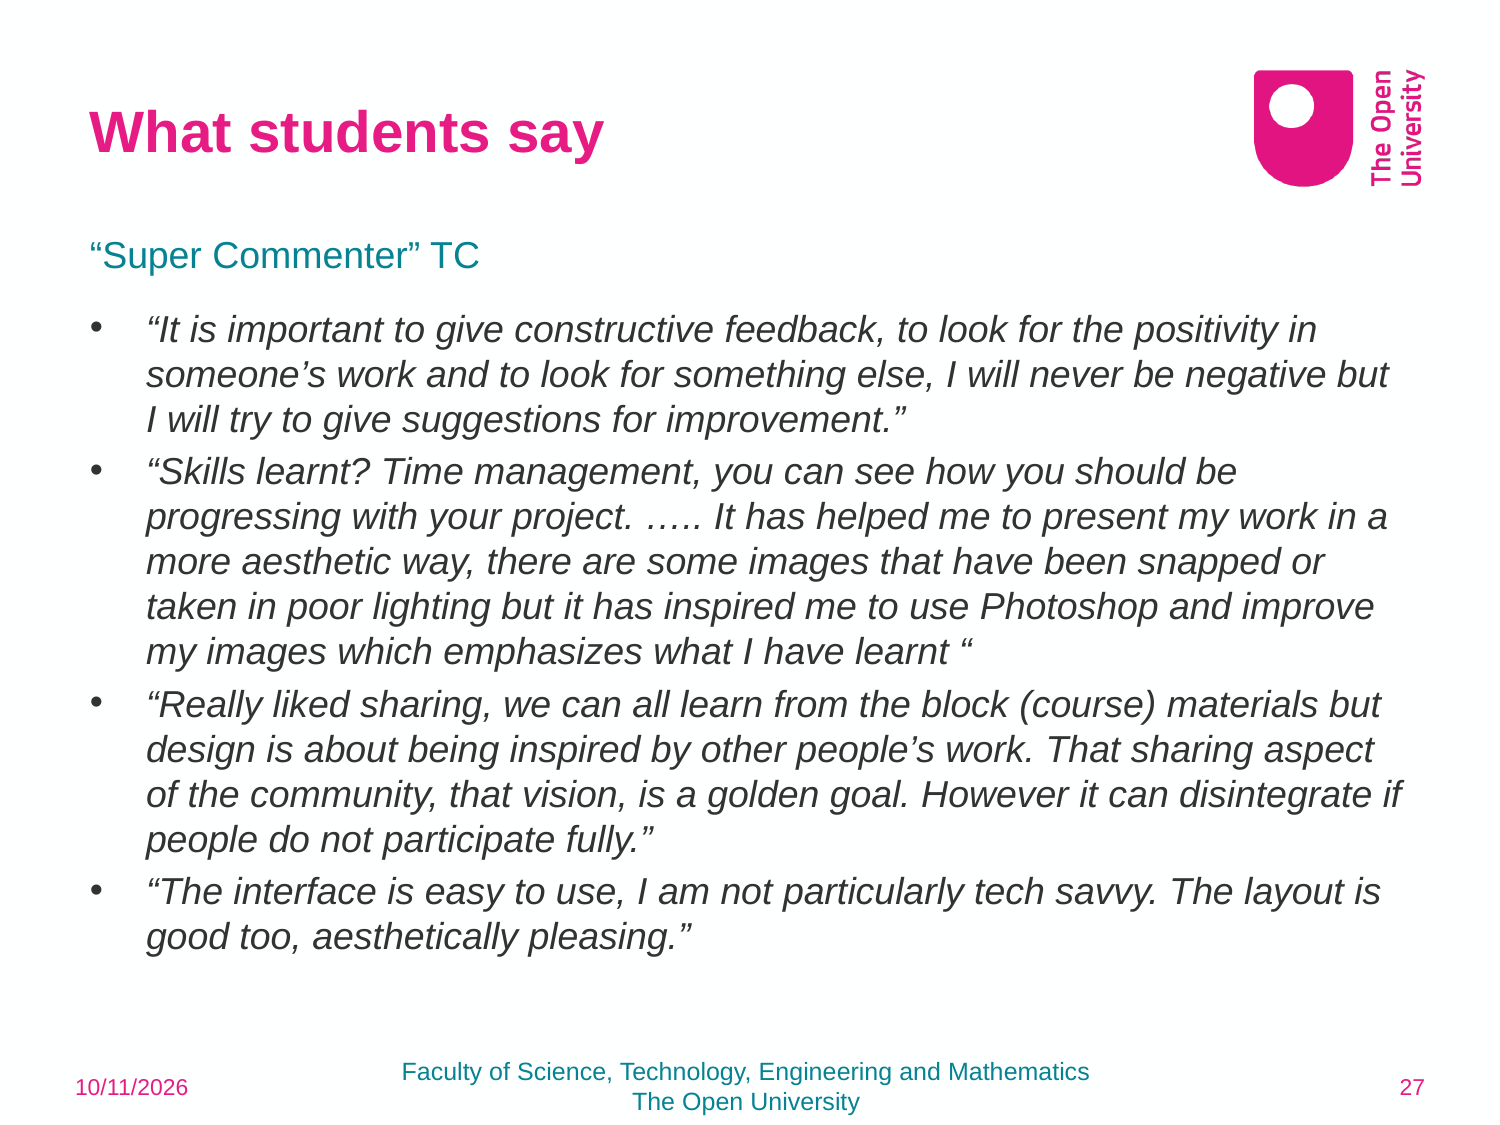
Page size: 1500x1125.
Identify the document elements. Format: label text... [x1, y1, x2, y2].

footer Faculty of Science, Technology, Engineering and Mathematics The Open University [267, 1055, 1225, 1116]
list “It is important to give constructive feedback, to look for the positivity in someone’s work and to look for something else, I will never be negative but I will try to give suggestions for improvement.” “Skills learnt? Time management, you can see how you should be progressing with your project. ….. It has helped me to present my work in a more aesthetic way, there are some images that have been snapped or taken in poor lighting but it has inspired me to use Photoshop and improve my images which emphasizes what I have learnt “ “Really liked sharing, we can all learn from the block (course) materials but design is about being inspired by other people’s work. That sharing aspect of the community, that vision, is a golden goal. However it can disintegrate if people do not participate fully.” “The interface is easy to use, I am not particularly tech savvy. The layout is good too, aesthetically pleasing.” [75, 297, 1425, 1005]
picture [1254, 69, 1425, 187]
slide_number 27 [1254, 1056, 1425, 1116]
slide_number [75, 1056, 239, 1116]
title What students say [75, 47, 1135, 209]
list “Super Commenter” TC [75, 209, 1425, 297]
